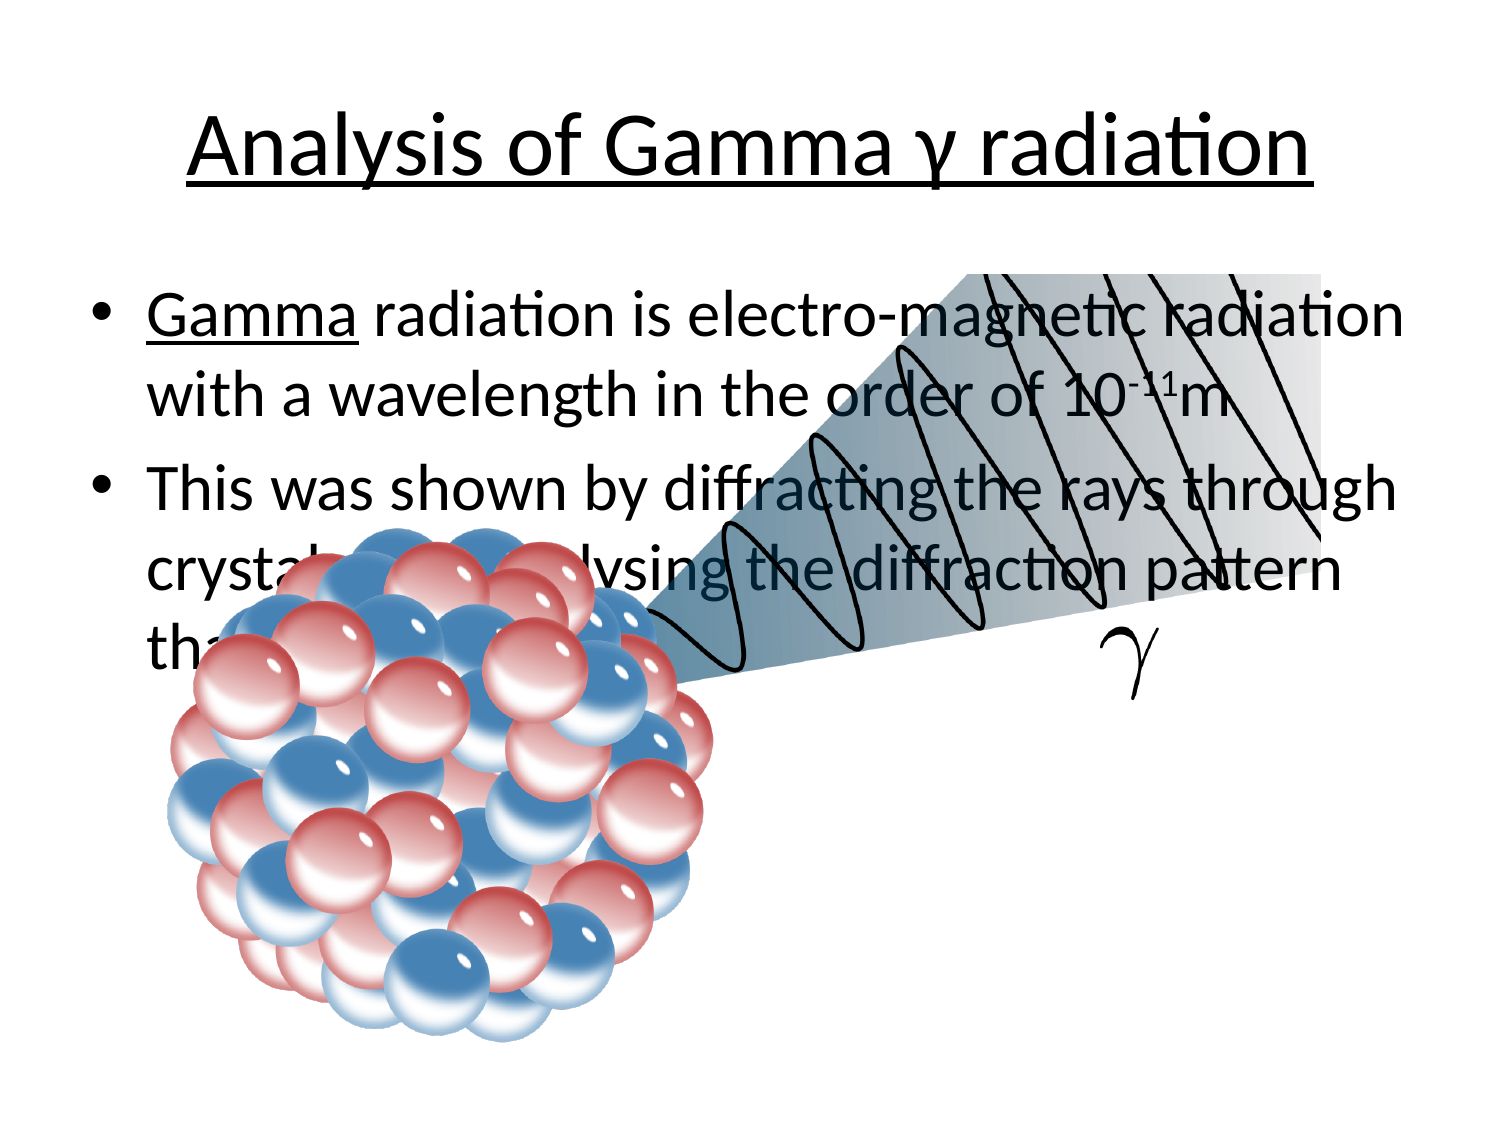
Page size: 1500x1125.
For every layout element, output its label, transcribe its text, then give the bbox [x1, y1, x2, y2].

picture [162, 274, 1321, 1063]
list Gamma radiation is electro-magnetic radiation with a wavelength in the order of 10-11m This was shown by diffracting the rays through crystals and analysing the diffraction pattern that is created [75, 262, 1425, 1005]
title Analysis of Gamma γ radiation [75, 45, 1425, 233]
